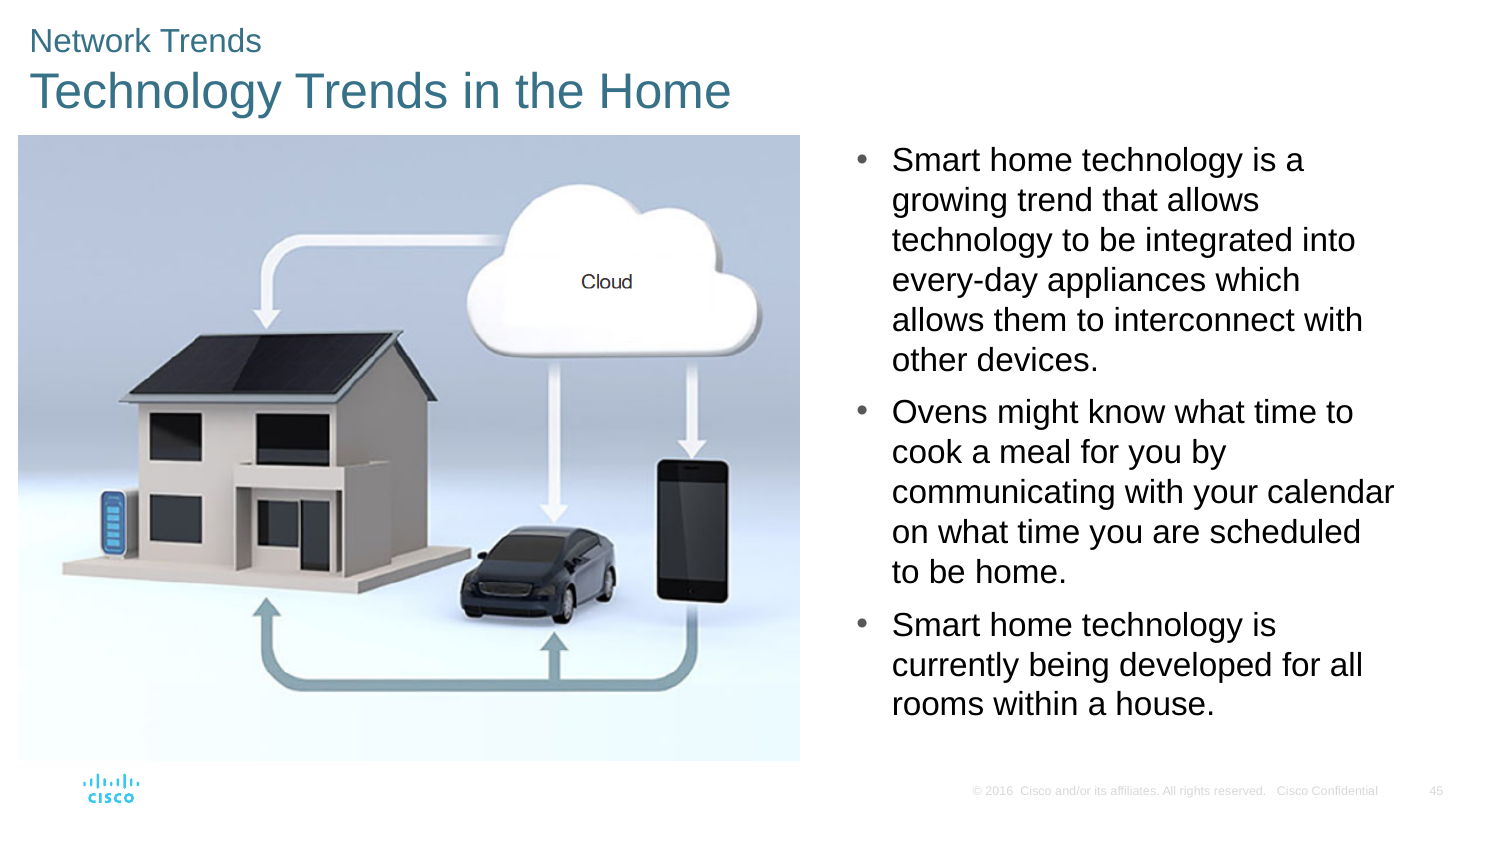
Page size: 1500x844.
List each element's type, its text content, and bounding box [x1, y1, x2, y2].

list Smart home technology is a growing trend that allows technology to be integrated into every-day appliances which allows them to interconnect with other devices. Ovens might know what time to cook a meal for you by communicating with your calendar on what time you are scheduled to be home. Smart home technology is currently being developed for all rooms within a house. [818, 131, 1429, 663]
picture [14, 130, 802, 764]
title Network Trends Technology Trends in the Home [14, 6, 1500, 131]
